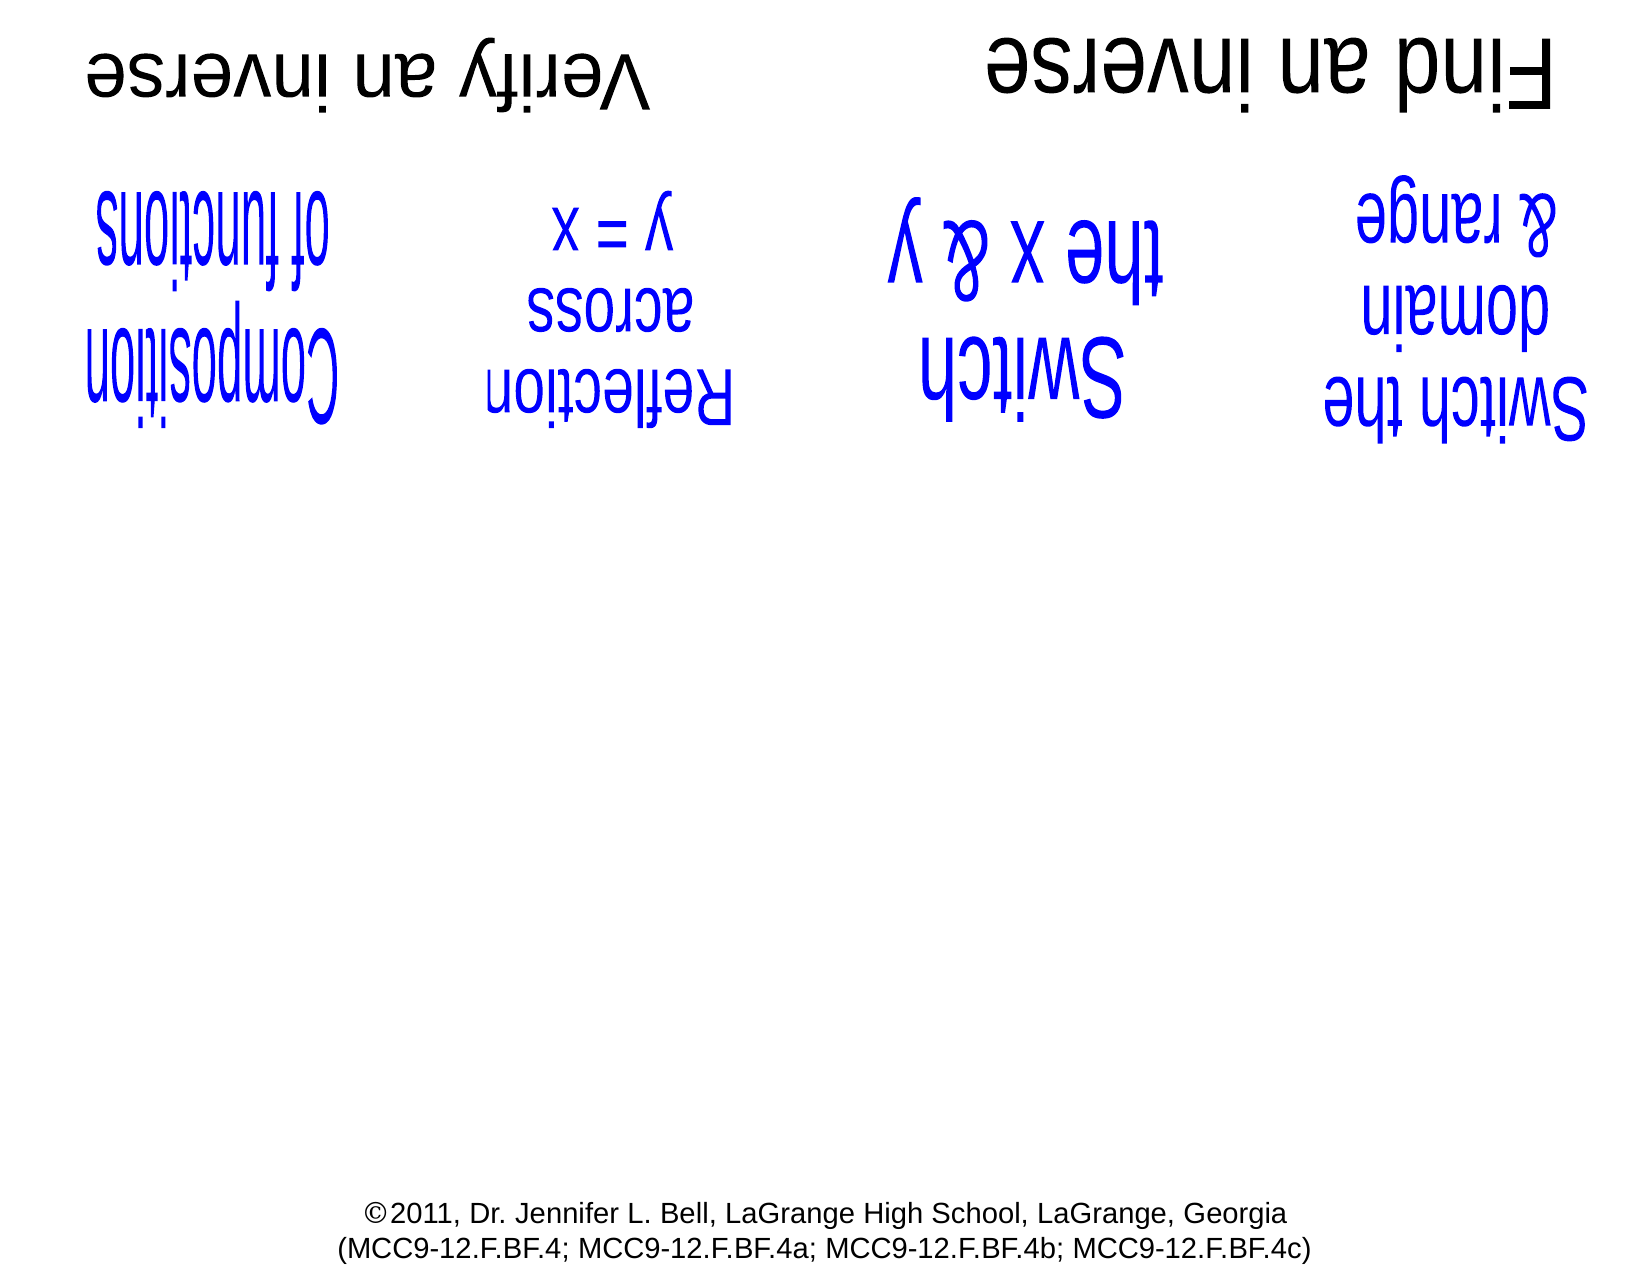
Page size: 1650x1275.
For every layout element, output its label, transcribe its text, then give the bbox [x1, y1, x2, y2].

text_box ©2011, Dr. Jennifer L. Bell, LaGrange High School, LaGrange, Georgia (MCC9-12.F.BF.4; MCC9-12.F.BF.4a; MCC9-12.F.BF.4b; MCC9-12.F.BF.4c) [0, 1187, 1650, 1273]
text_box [87, 174, 1588, 444]
